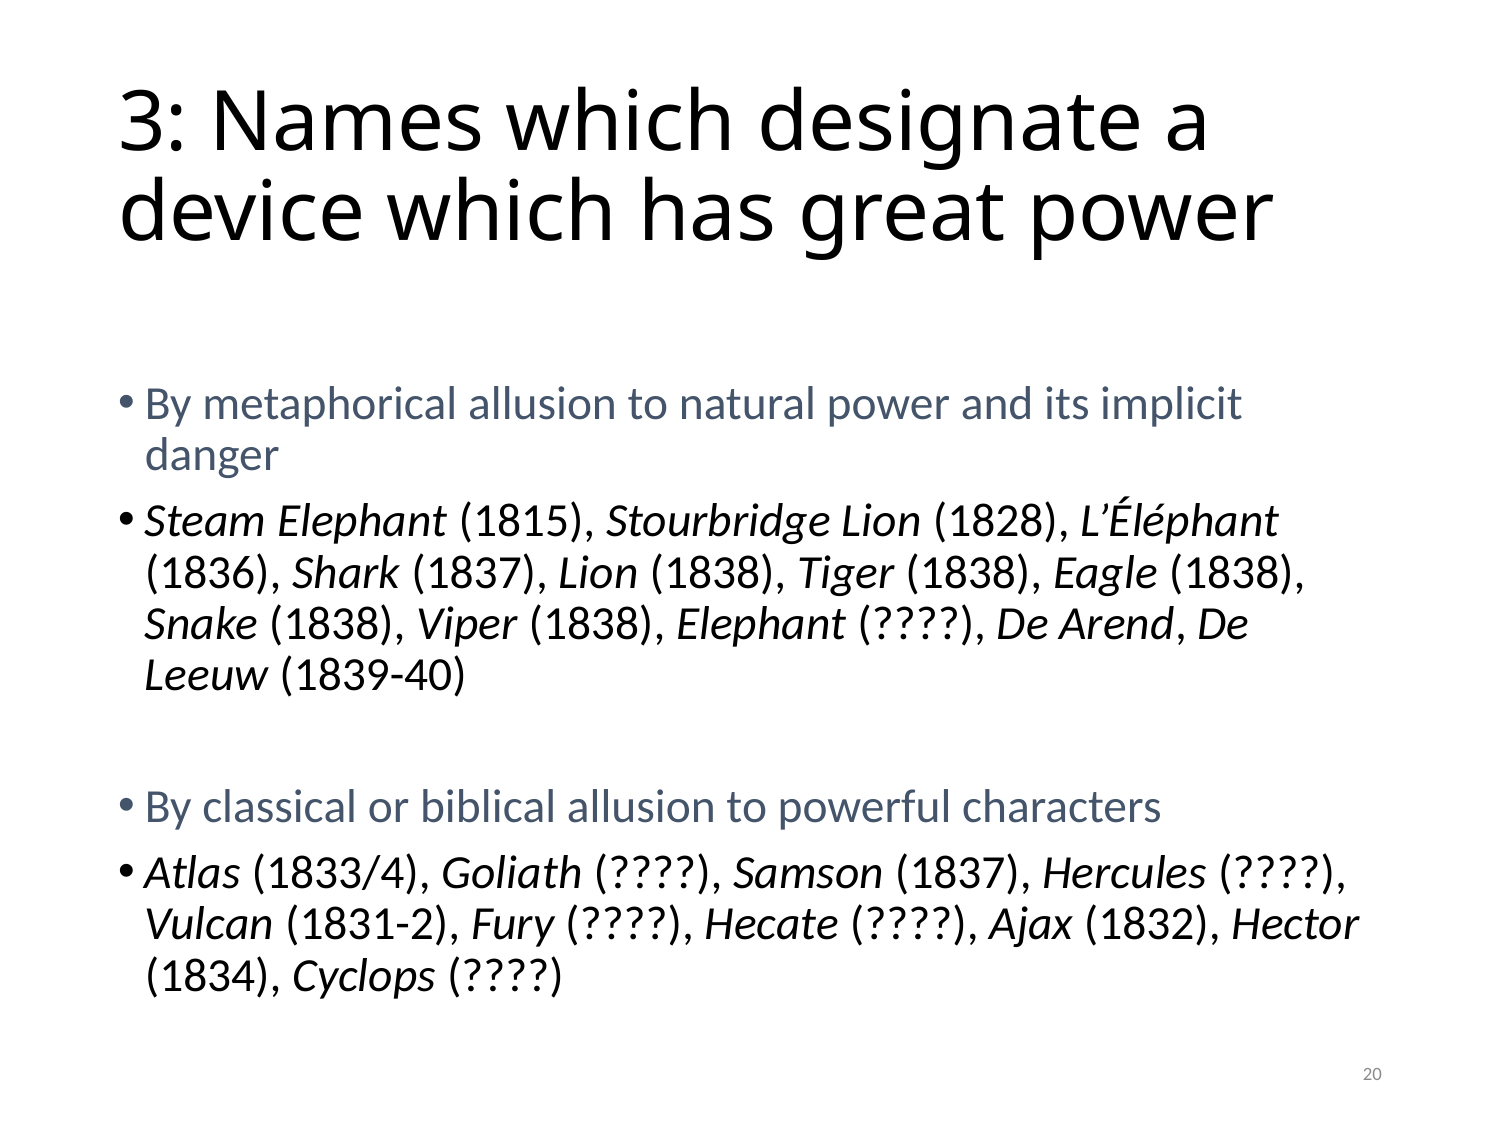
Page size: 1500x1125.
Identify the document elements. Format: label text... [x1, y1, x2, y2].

list By metaphorical allusion to natural power and its implicit danger Steam Elephant (1815), Stourbridge Lion (1828), L’Éléphant (1836), Shark (1837), Lion (1838), Tiger (1838), Eagle (1838), Snake (1838), Viper (1838), Elephant (????), De Arend, De Leeuw (1839-40) By classical or biblical allusion to powerful characters Atlas (1833/4), Goliath (????), Samson (1837), Hercules (????), Vulcan (1831-2), Fury (????), Hecate (????), Ajax (1832), Hector (1834), Cyclops (????) [103, 299, 1397, 1014]
slide_number 20 [1059, 1042, 1397, 1103]
title 3: Names which designate a device which has great power [103, 59, 1397, 278]
